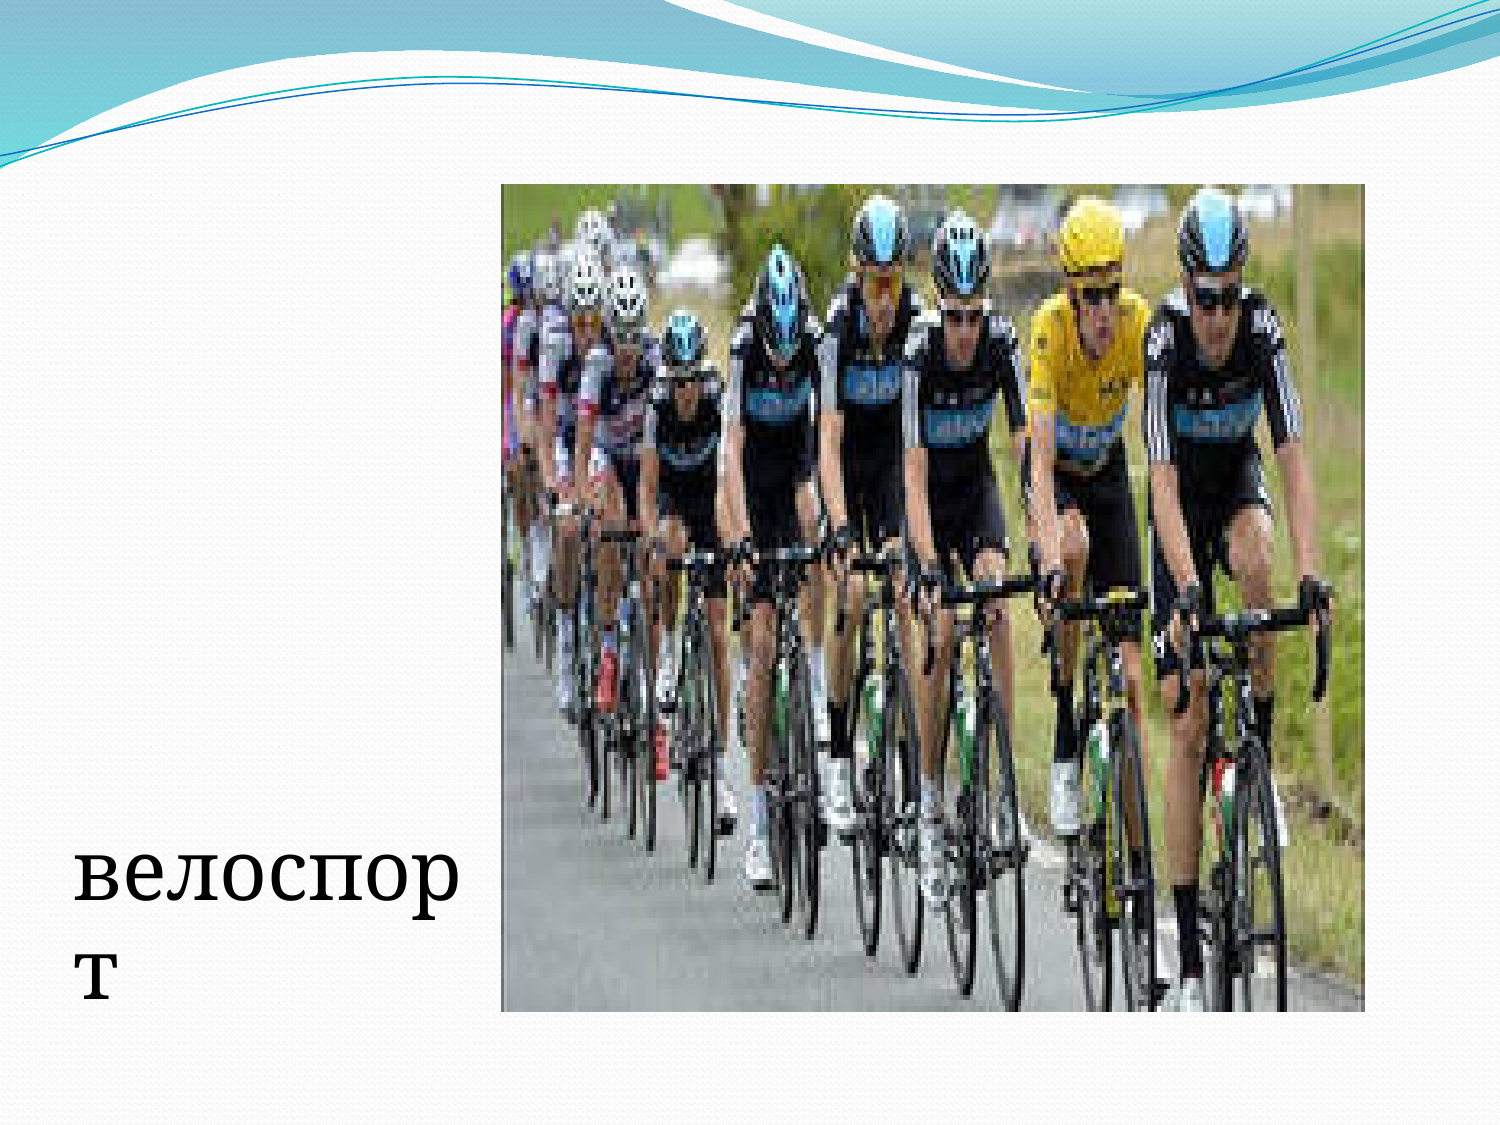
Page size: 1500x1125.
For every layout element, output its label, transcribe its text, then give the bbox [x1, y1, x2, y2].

text_box велоспорт [58, 609, 503, 1024]
picture [501, 184, 1365, 1012]
